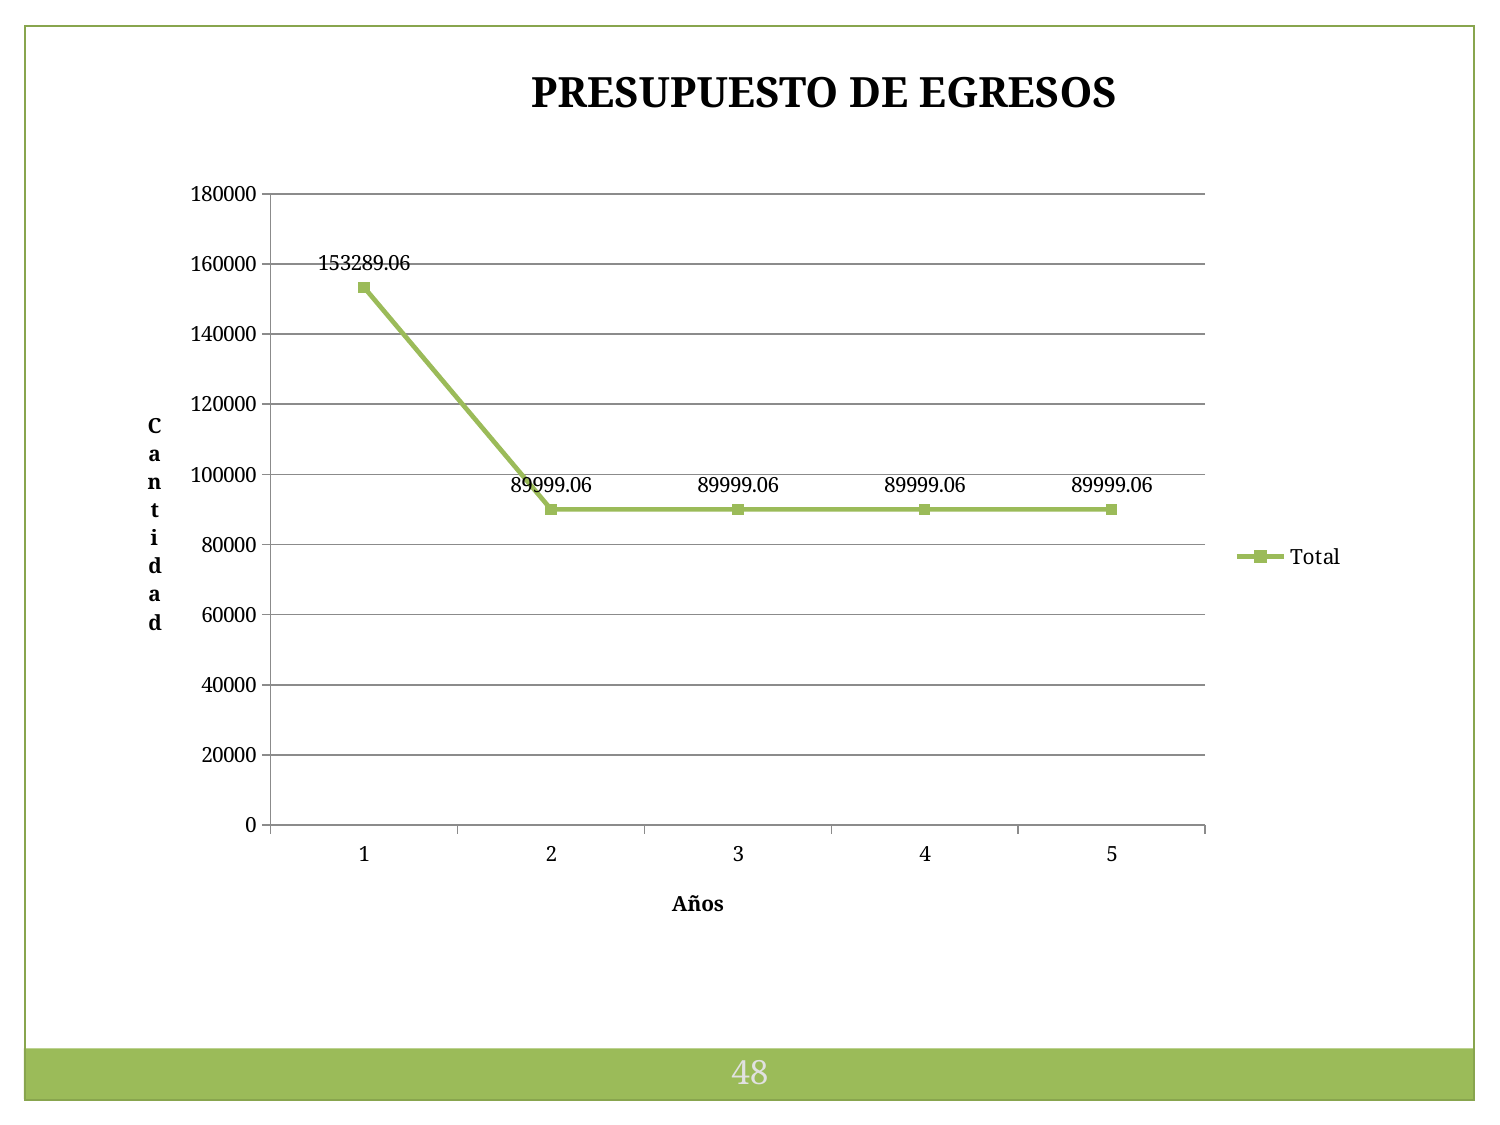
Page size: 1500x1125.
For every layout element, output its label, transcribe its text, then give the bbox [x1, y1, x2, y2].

text_box PRESUPUESTO DE EGRESOS [516, 58, 1132, 161]
slide_number 48 [699, 1037, 800, 1110]
chart [116, 163, 1360, 950]
